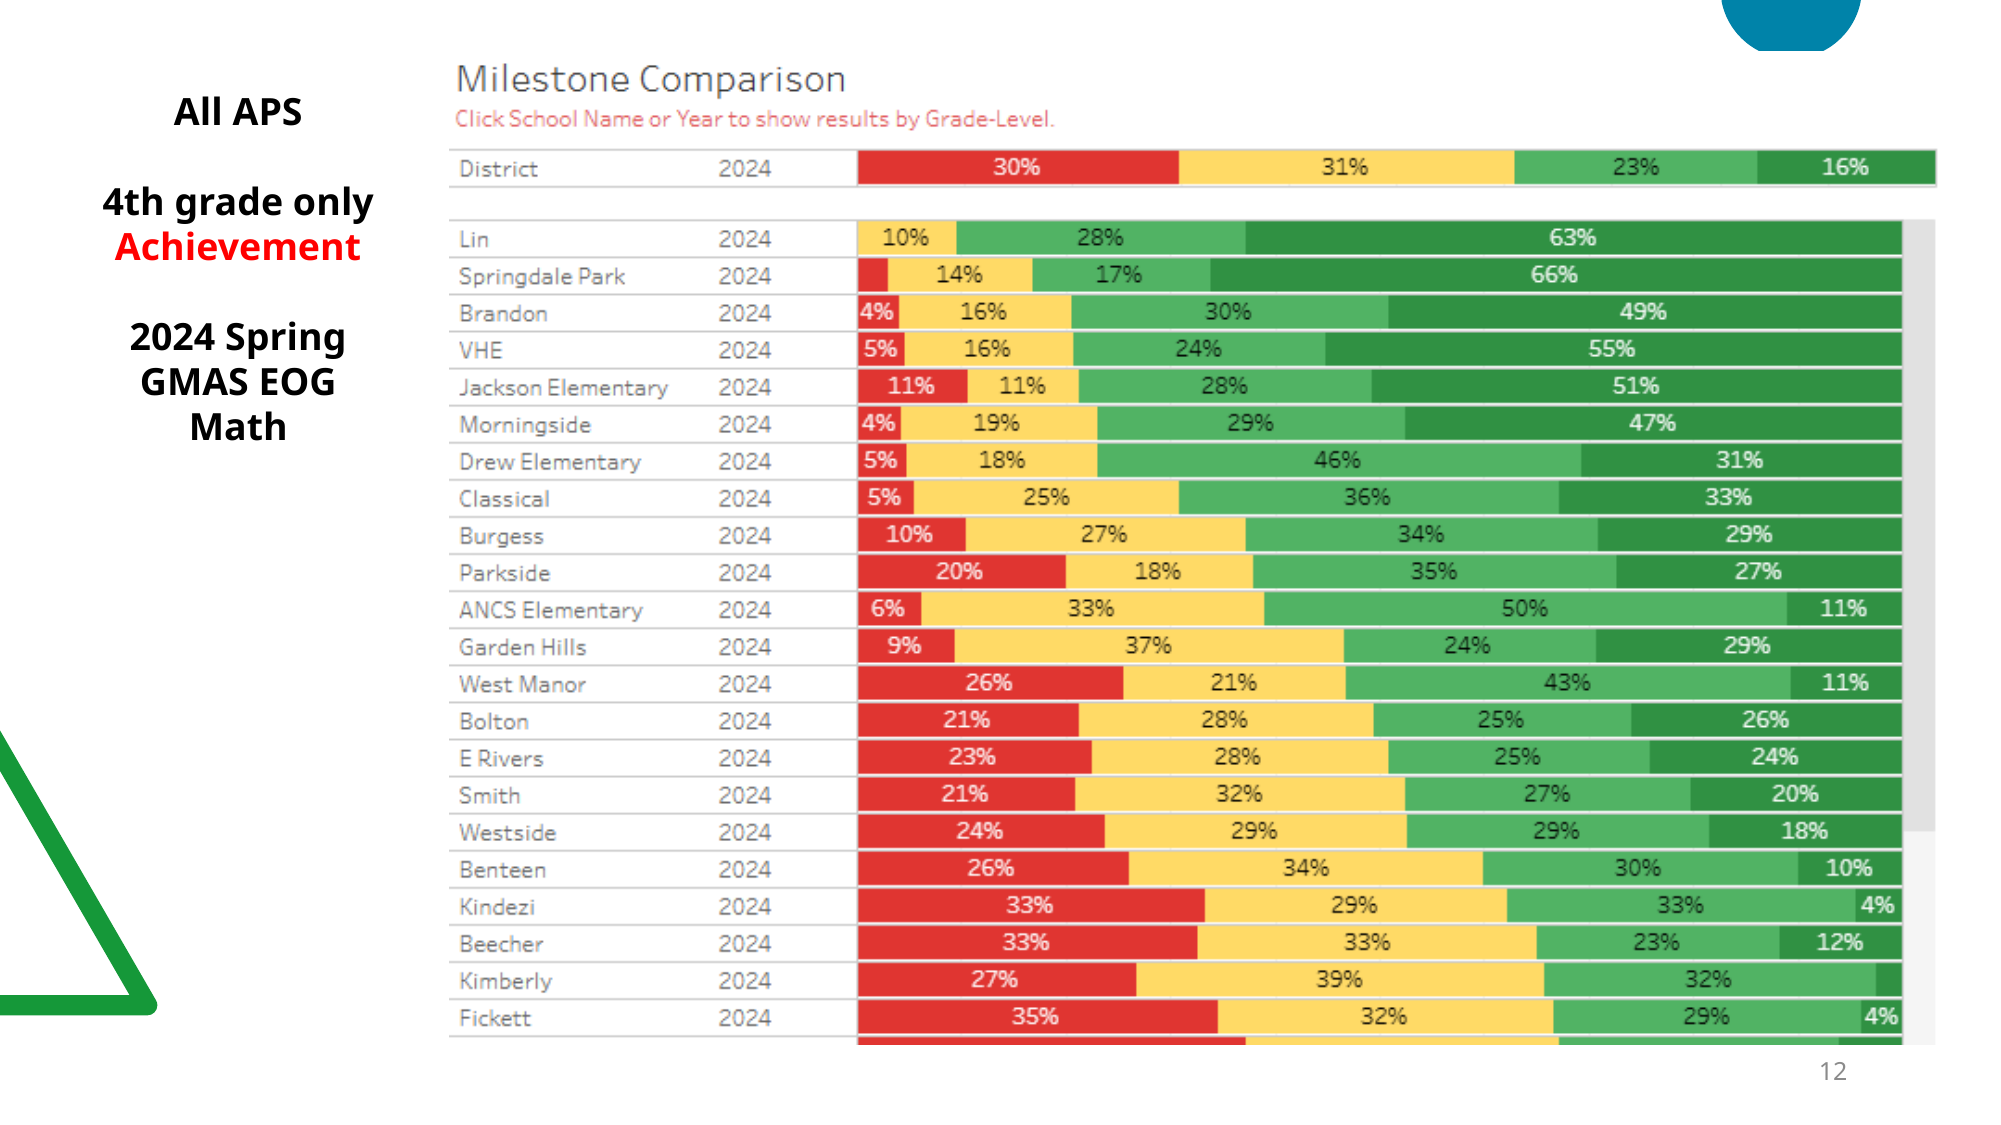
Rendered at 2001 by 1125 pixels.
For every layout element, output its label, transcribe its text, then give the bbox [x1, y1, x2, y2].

picture [449, 51, 1945, 1045]
text_box All APS 4th grade only Achievement 2024 Spring GMAS EOG Math [72, 80, 404, 456]
slide_number 12 [1412, 1045, 1863, 1103]
